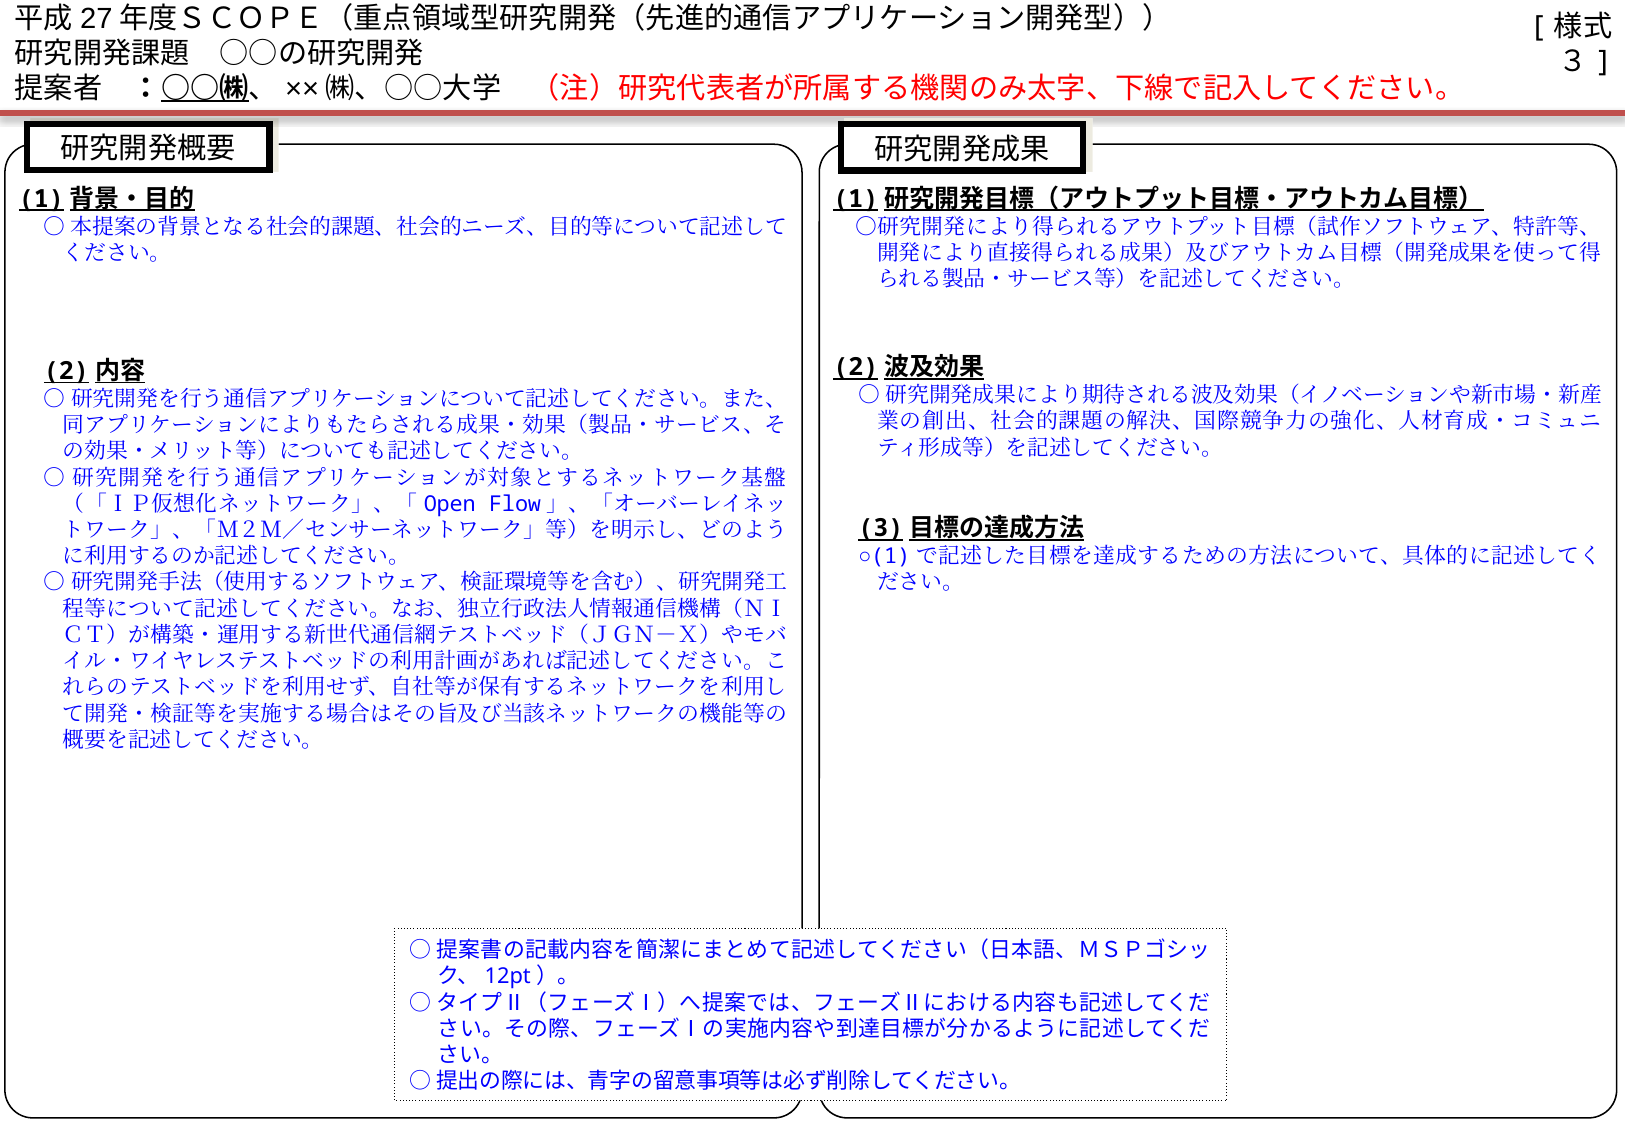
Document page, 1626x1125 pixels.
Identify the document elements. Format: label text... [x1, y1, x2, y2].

text_box 平成27年度ＳＣＯＰＥ（重点領域型研究開発（先進的通信アプリケーション開発型）） 研究開発課題 ○○の研究開発 提案者 ：○○㈱、××㈱、○○大学 （注）研究代表者が所属する機関のみ太字、下線で記入してください。 [0, 0, 1625, 112]
text_box ○提案書の記載内容を簡潔にまとめて記述してください（日本語、ＭＳＰゴシック、12pt）。 ○タイプⅡ（フェーズⅠ）へ提案では、フェーズⅡにおける内容も記述してください。その際、フェーズⅠの実施内容や到達目標が分かるように記述してください。 ○提出の際には、青字の留意事項等は必ず削除してください。 [394, 928, 1227, 1101]
text_box (1)研究開発目標（アウトプット目標・アウトカム目標） ○研究開発により得られるアウトプット目標（試作ソフトウェア、特許等、開発により直接得られる成果）及びアウトカム目標（開発成果を使って得られる製品・サービス等）を記述してください。 (2)波及効果 ○研究開発成果により期待される波及効果（イノベーションや新市場・新産業の創出、社会的課題の解決、国際競争力の強化、人材育成・コミュニティ形成等）を記述してください。 (3)目標の達成方法 ○(1)で記述した目標を達成するための方法について、具体的に記述してください。 [819, 144, 1617, 1118]
text_box [様式３] [1465, 0, 1625, 85]
text_box 研究開発成果 [840, 125, 1084, 171]
text_box 研究開発概要 [27, 127, 270, 171]
text_box (1)背景・目的 ○本提案の背景となる社会的課題、社会的ニーズ、目的等について記述してください。 (2)内容 ○研究開発を行う通信アプリケーションについて記述してください。また、同アプリケーションによりもたらされる成果・効果（製品・サービス、その効果・メリット等）についても記述してください。 ○研究開発を行う通信アプリケーションが対象とするネットワーク基盤（「ＩＰ仮想化ネットワーク」、「Open Flow」、「オーバーレイネットワーク」、「Ｍ２Ｍ／センサーネットワーク」等）を明示し、どのように利用するのか記述してください。 ○研究開発手法（使用するソフトウェア、検証環境等を含む）、研究開発工程等について記述してください。なお、独立行政法人情報通信機構（ＮＩＣＴ）が構築・運用する新世代通信網テストベッド（ＪＧＮ－Ｘ）やモバイル・ワイヤレステストベッドの利用計画があれば記述してください。これらのテストベッドを利用せず、自社等が保有するネットワークを利用して開発・検証等を実施する場合はその旨及び当該ネットワークの機能等の概要を記述してください。 [4, 144, 803, 1118]
